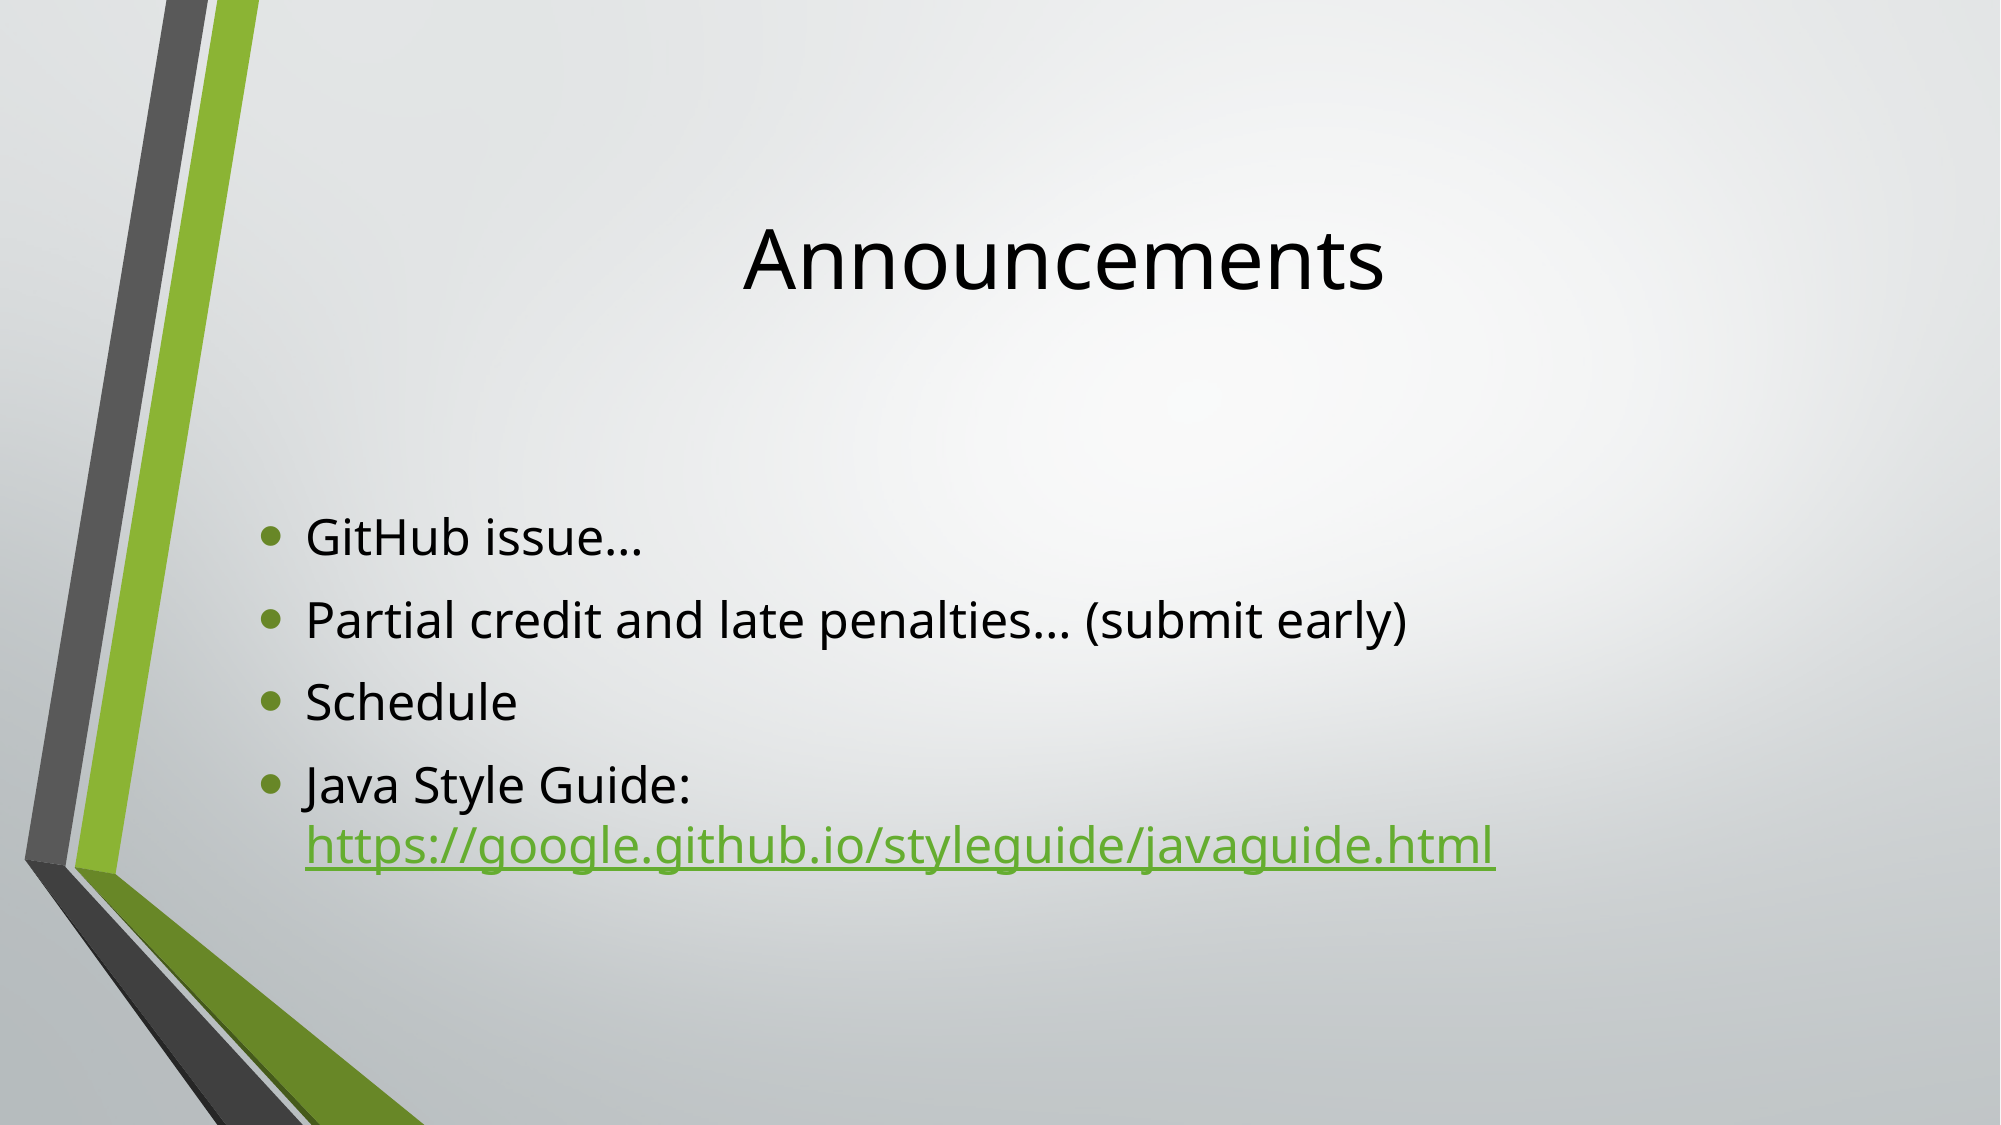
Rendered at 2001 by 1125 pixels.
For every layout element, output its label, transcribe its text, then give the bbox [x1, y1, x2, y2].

list GitHub issue… Partial credit and late penalties… (submit early) Schedule Java Style Guide: https://google.github.io/styleguide/javaguide.html [243, 437, 1887, 950]
title Announcements [243, 112, 1887, 400]
